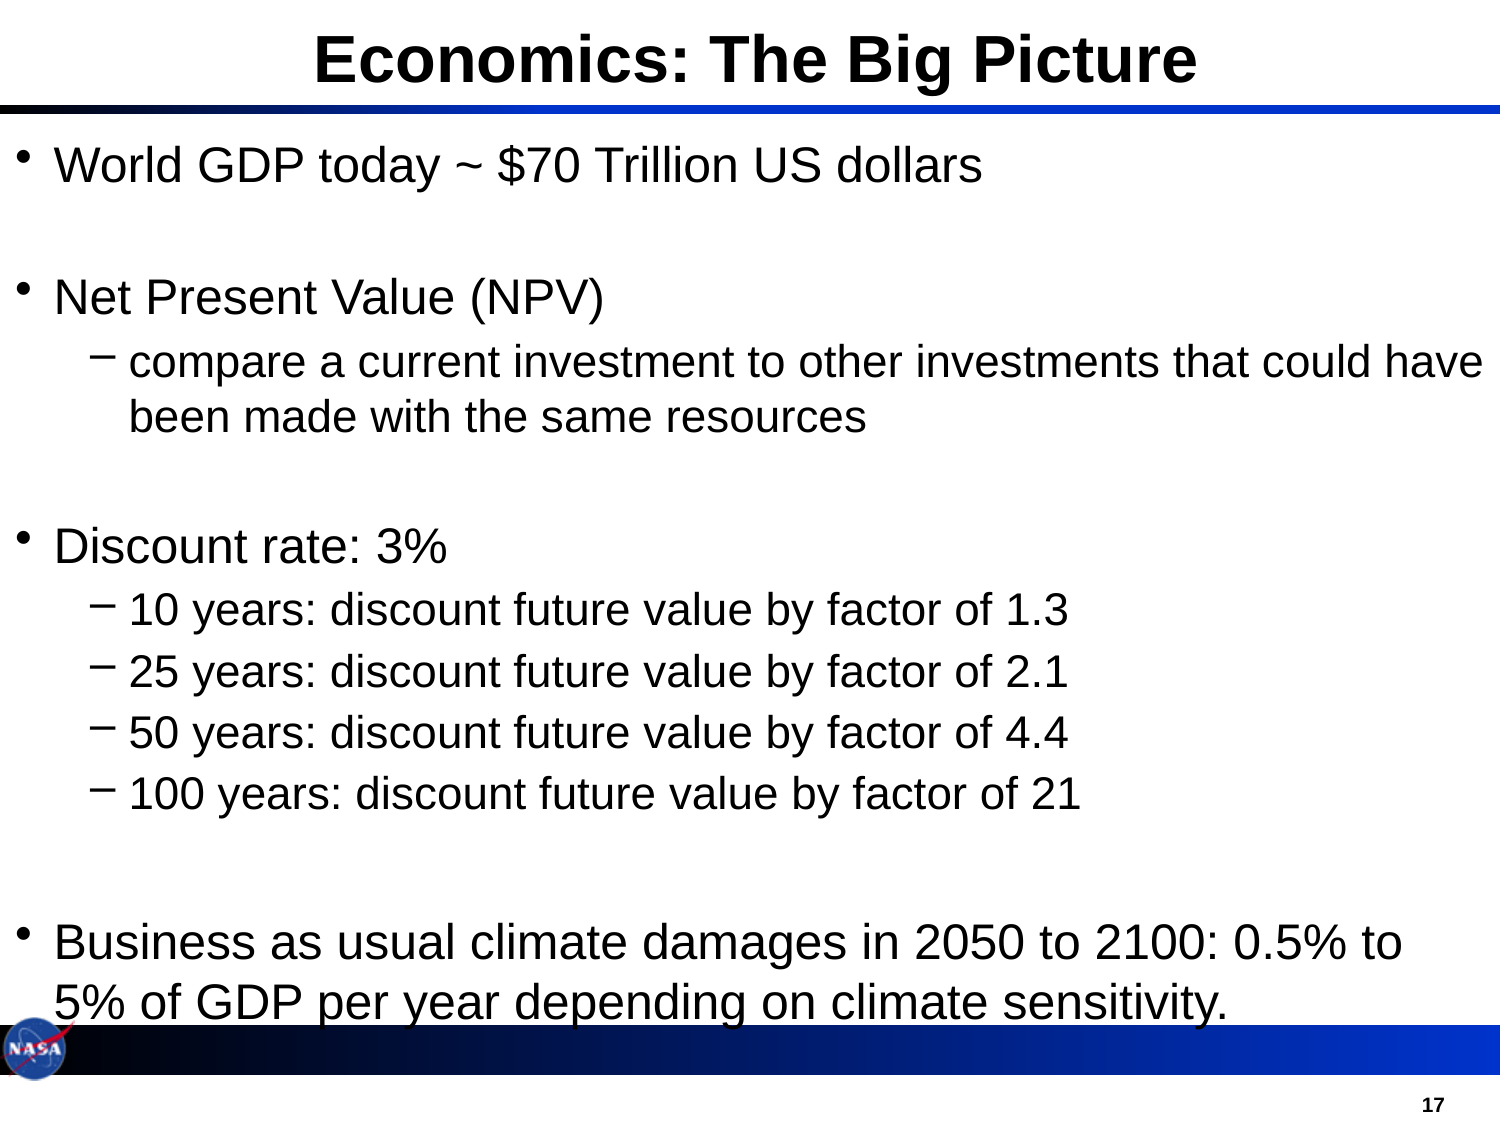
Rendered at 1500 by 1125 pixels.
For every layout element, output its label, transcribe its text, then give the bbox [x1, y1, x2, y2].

picture [0, 1025, 75, 1081]
title Economics: The Big Picture [200, 0, 1313, 113]
list World GDP today ~ $70 Trillion US dollars Net Present Value (NPV) compare a current investment to other investments that could have been made with the same resources Discount rate: 3% 10 years: discount future value by factor of 1.3 25 years: discount future value by factor of 2.1 50 years: discount future value by factor of 4.4 100 years: discount future value by factor of 21 Business as usual climate damages in 2050 to 2100: 0.5% to 5% of GDP per year depending on climate sensitivity. [0, 125, 1500, 1025]
